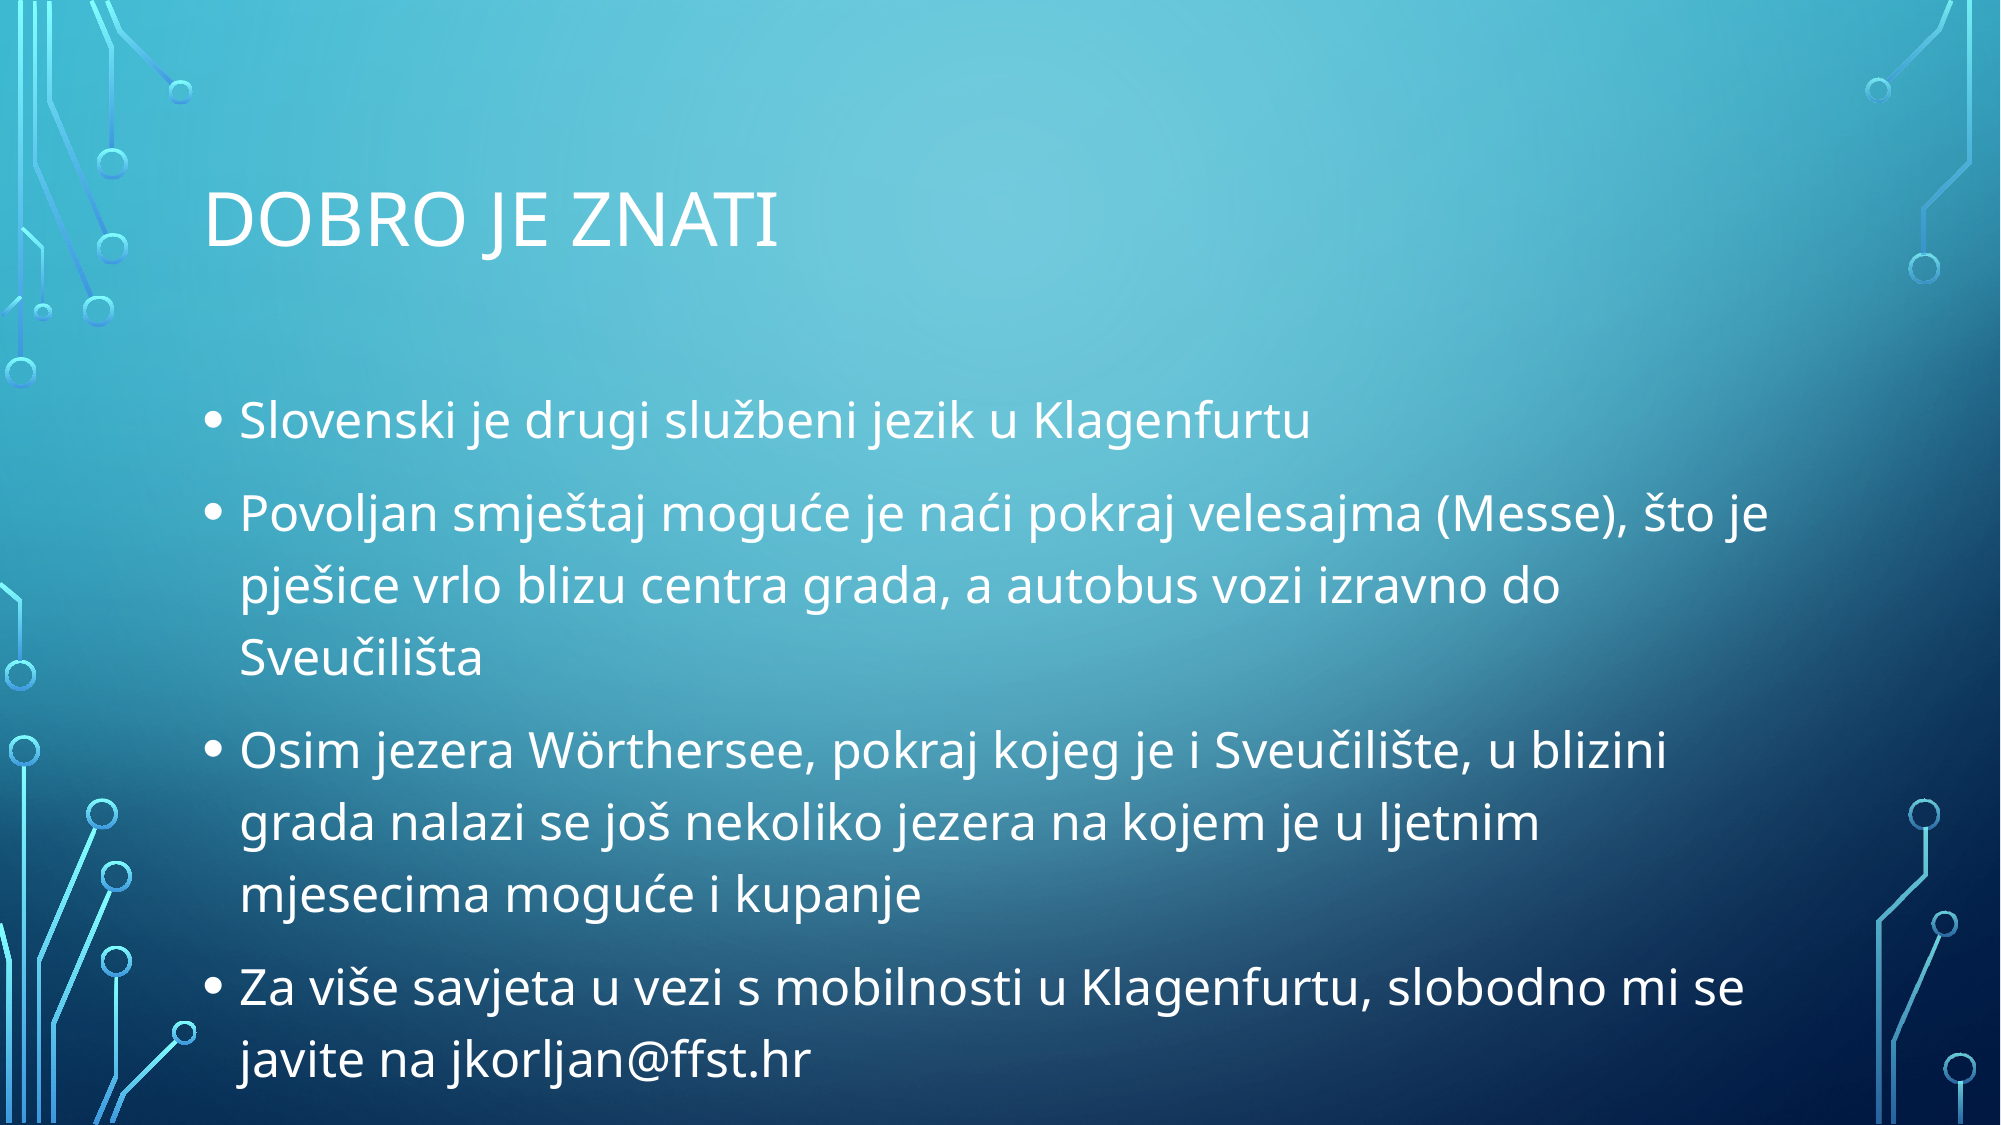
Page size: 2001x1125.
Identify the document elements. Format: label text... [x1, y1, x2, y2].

title DOBRO JE ZNATI [187, 101, 1813, 344]
list Slovenski je drugi službeni jezik u Klagenfurtu Povoljan smještaj moguće je naći pokraj velesajma (Messe), što je pješice vrlo blizu centra grada, a autobus vozi izravno do Sveučilišta Osim jezera Wörthersee, pokraj kojeg je i Sveučilište, u blizini grada nalazi se još nekoliko jezera na kojem je u ljetnim mjesecima moguće i kupanje Za više savjeta u vezi s mobilnosti u Klagenfurtu, slobodno mi se javite na jkorljan@ffst.hr [187, 369, 1813, 950]
